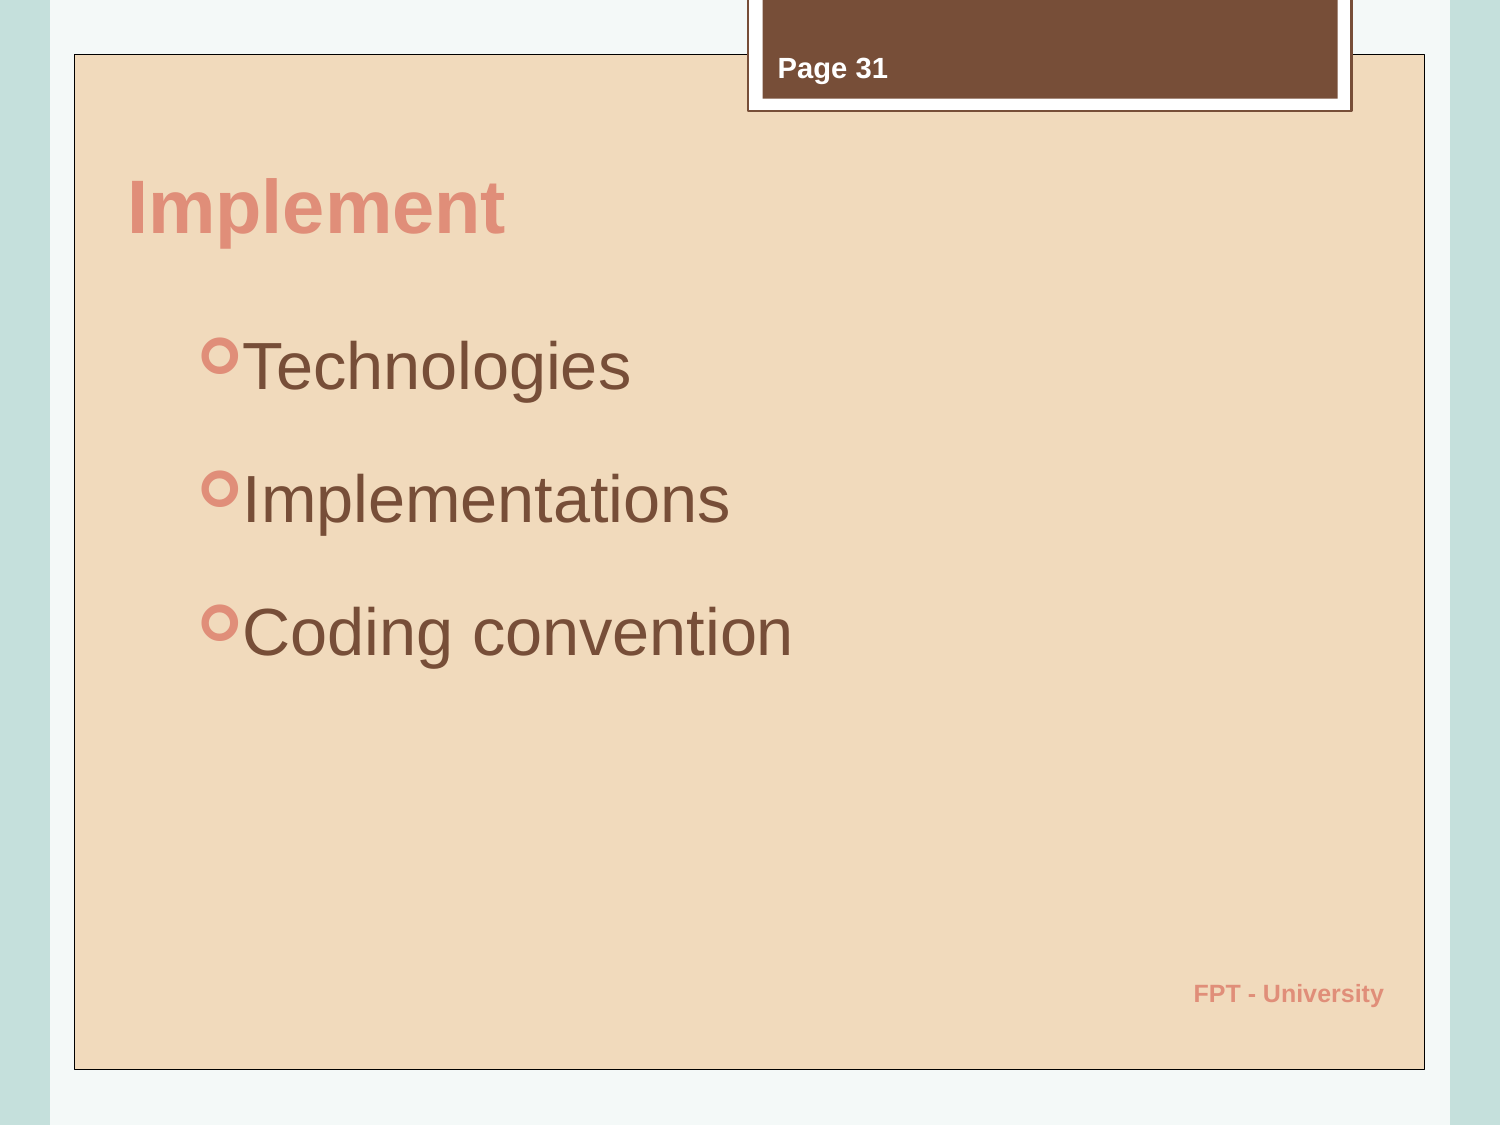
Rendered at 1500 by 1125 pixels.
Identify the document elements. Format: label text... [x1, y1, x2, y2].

footer FPT - University [825, 962, 1400, 1023]
title Implement [112, 149, 1413, 257]
slide_number Page 31 [762, 36, 982, 97]
list Technologies Implementations Coding convention [171, 275, 1400, 957]
